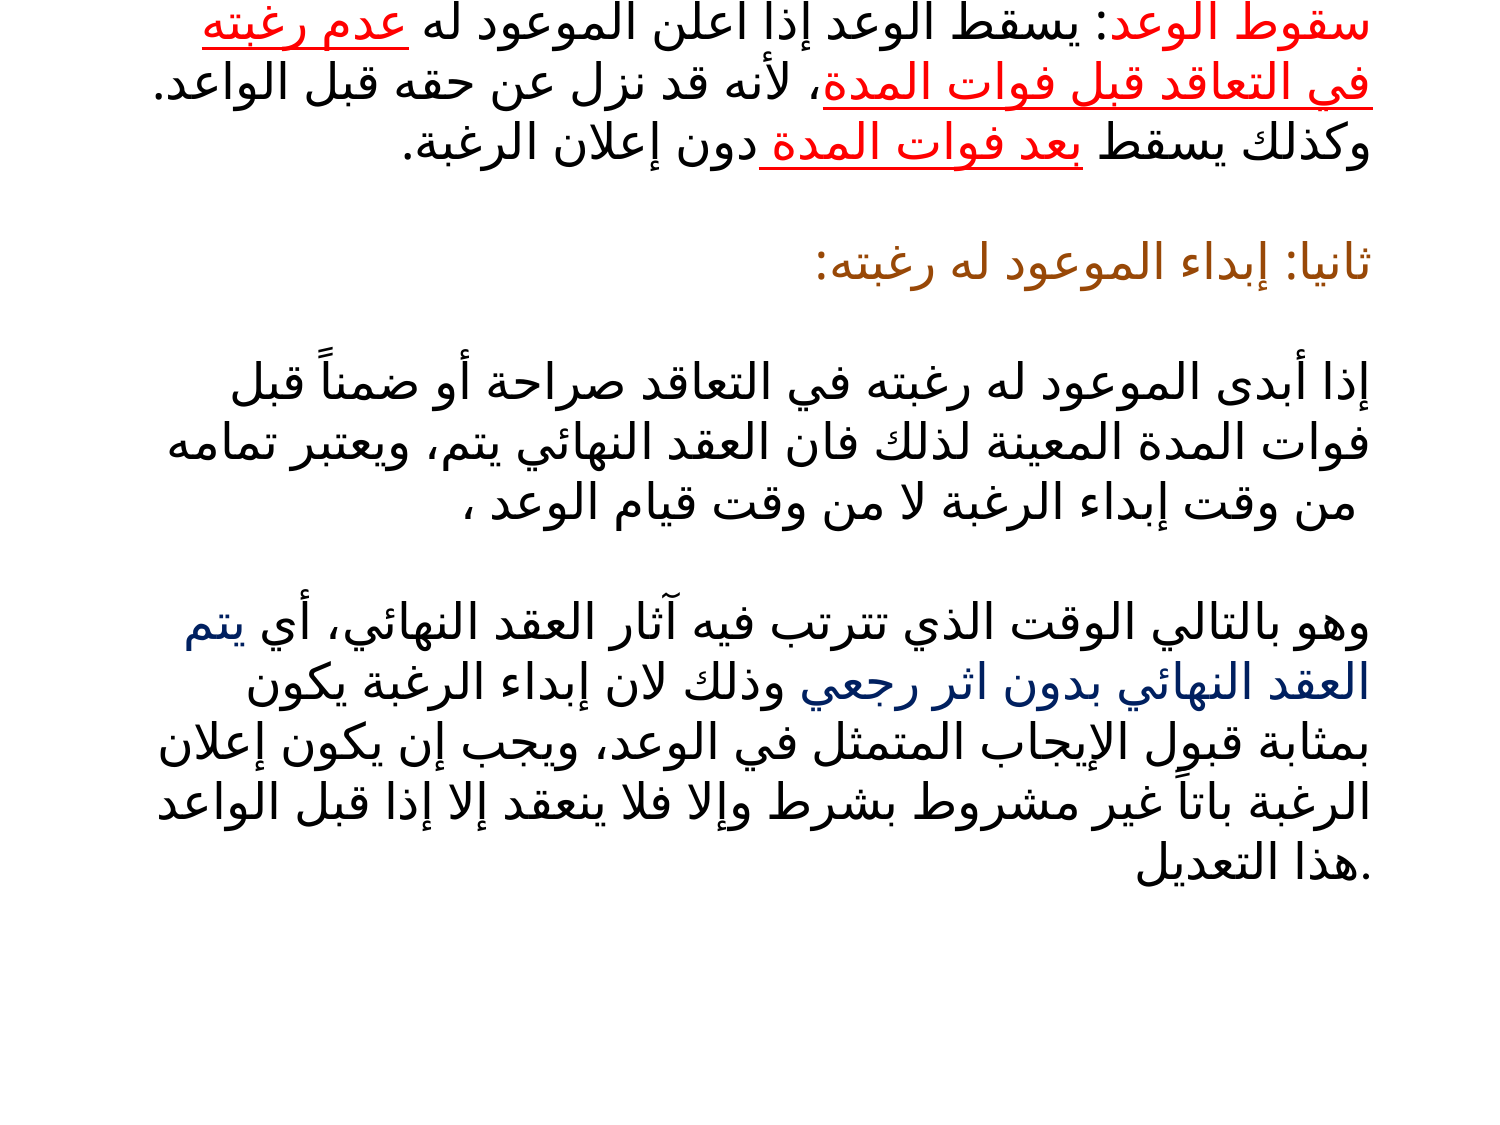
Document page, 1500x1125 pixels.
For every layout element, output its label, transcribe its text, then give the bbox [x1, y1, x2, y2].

title سقوط الوعد: يسقط الوعد إذا أعلن الموعود له عدم رغبته في التعاقد قبل فوات المدة، لأنه قد نزل عن حقه قبل الواعد. وكذلك يسقط بعد فوات المدة دون إعلان الرغبة. ثانيا: إبداء الموعود له رغبته: إذا أبدى الموعود له رغبته في التعاقد صراحة أو ضمناً قبل فوات المدة المعينة لذلك فان العقد النهائي يتم، ويعتبر تمامه من وقت إبداء الرغبة لا من وقت قيام الوعد ، وهو بالتالي الوقت الذي تترتب فيه آثار العقد النهائي، أي يتم العقد النهائي بدون اثر رجعي وذلك لان إبداء الرغبة يكون بمثابة قبول الإيجاب المتمثل في الوعد، ويجب إن يكون إعلان الرغبة باتاً غير مشروط بشرط وإلا فلا ينعقد إلا إذا قبل الواعد هذا التعديل. [112, 349, 1388, 591]
